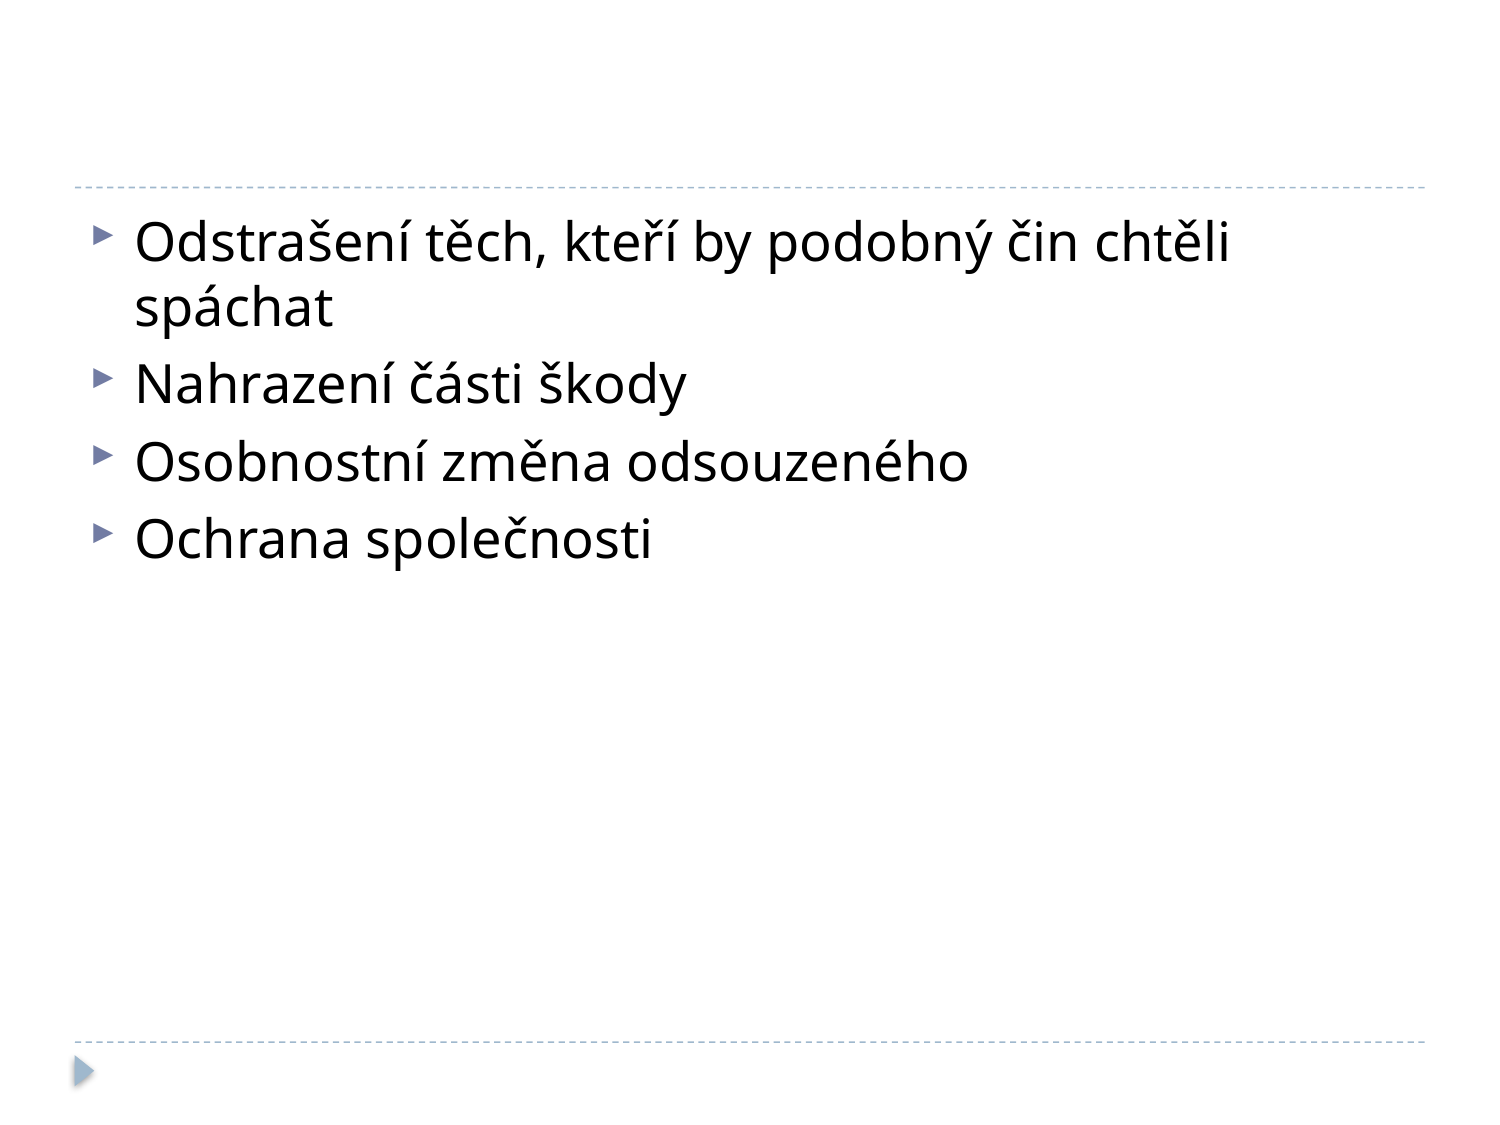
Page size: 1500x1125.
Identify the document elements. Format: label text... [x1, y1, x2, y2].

list Odstrašení těch, kteří by podobný čin chtěli spáchat Nahrazení části škody Osobnostní změna odsouzeného Ochrana společnosti [75, 200, 1425, 1010]
